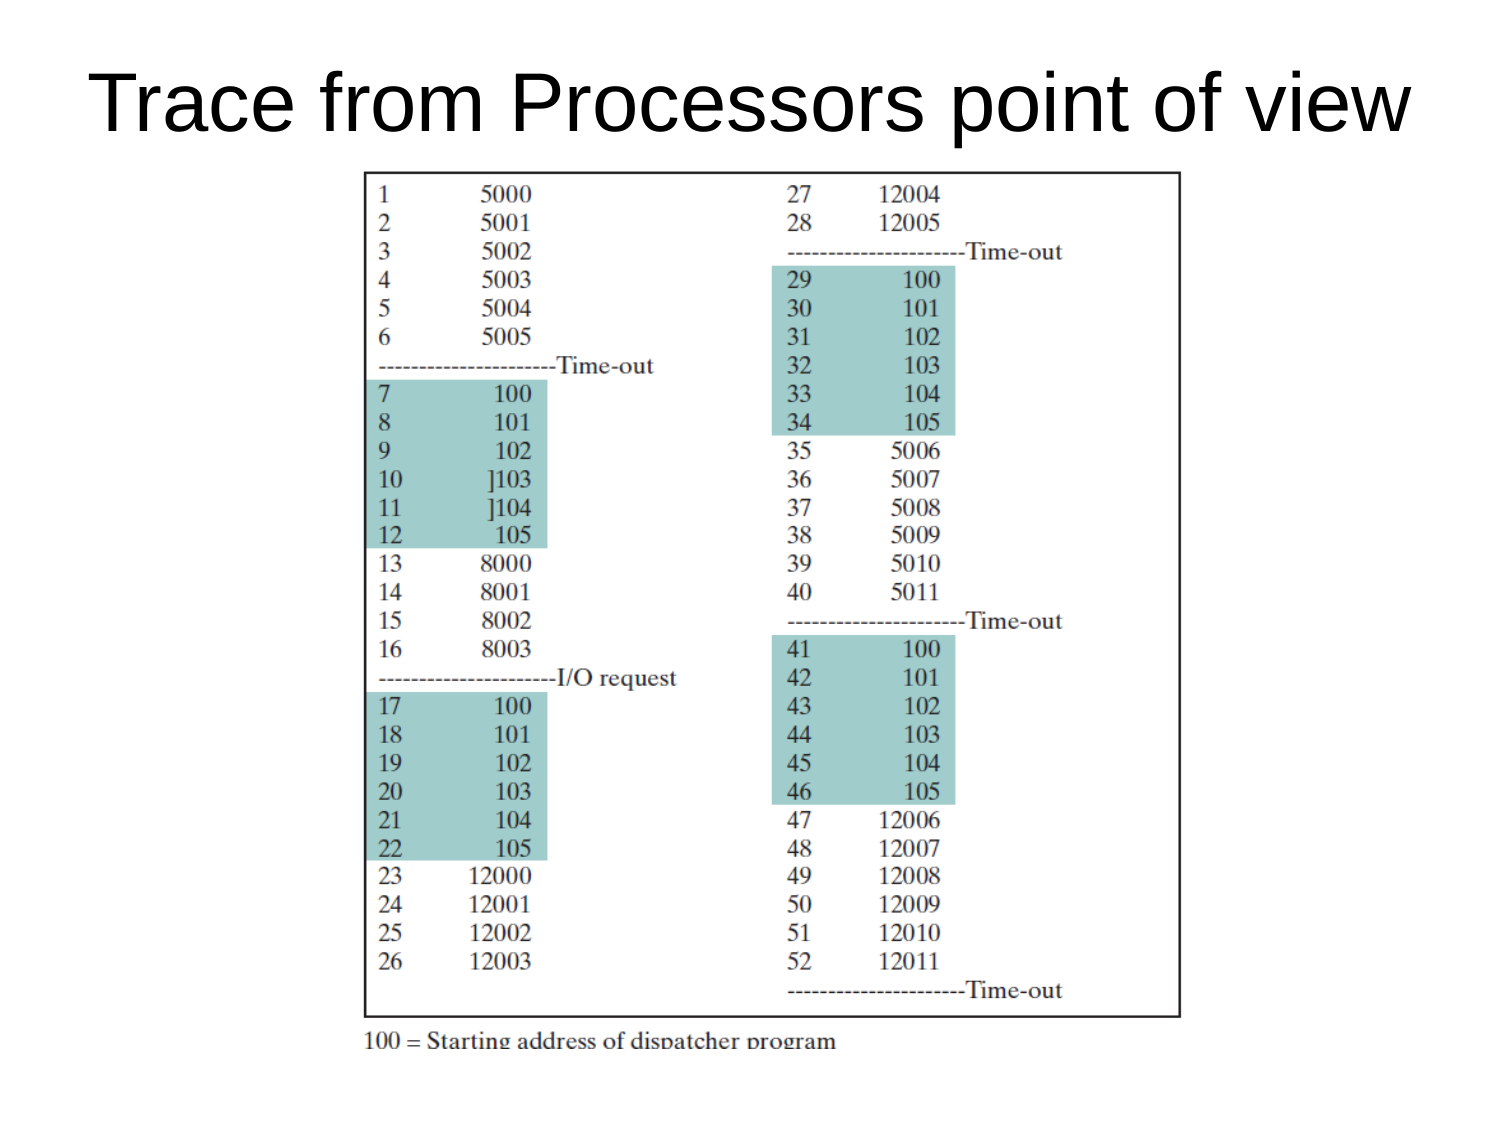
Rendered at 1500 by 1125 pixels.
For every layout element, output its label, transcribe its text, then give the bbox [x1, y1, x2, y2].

picture [349, 163, 1194, 1049]
title Trace from Processors point of view [0, 3, 1500, 192]
